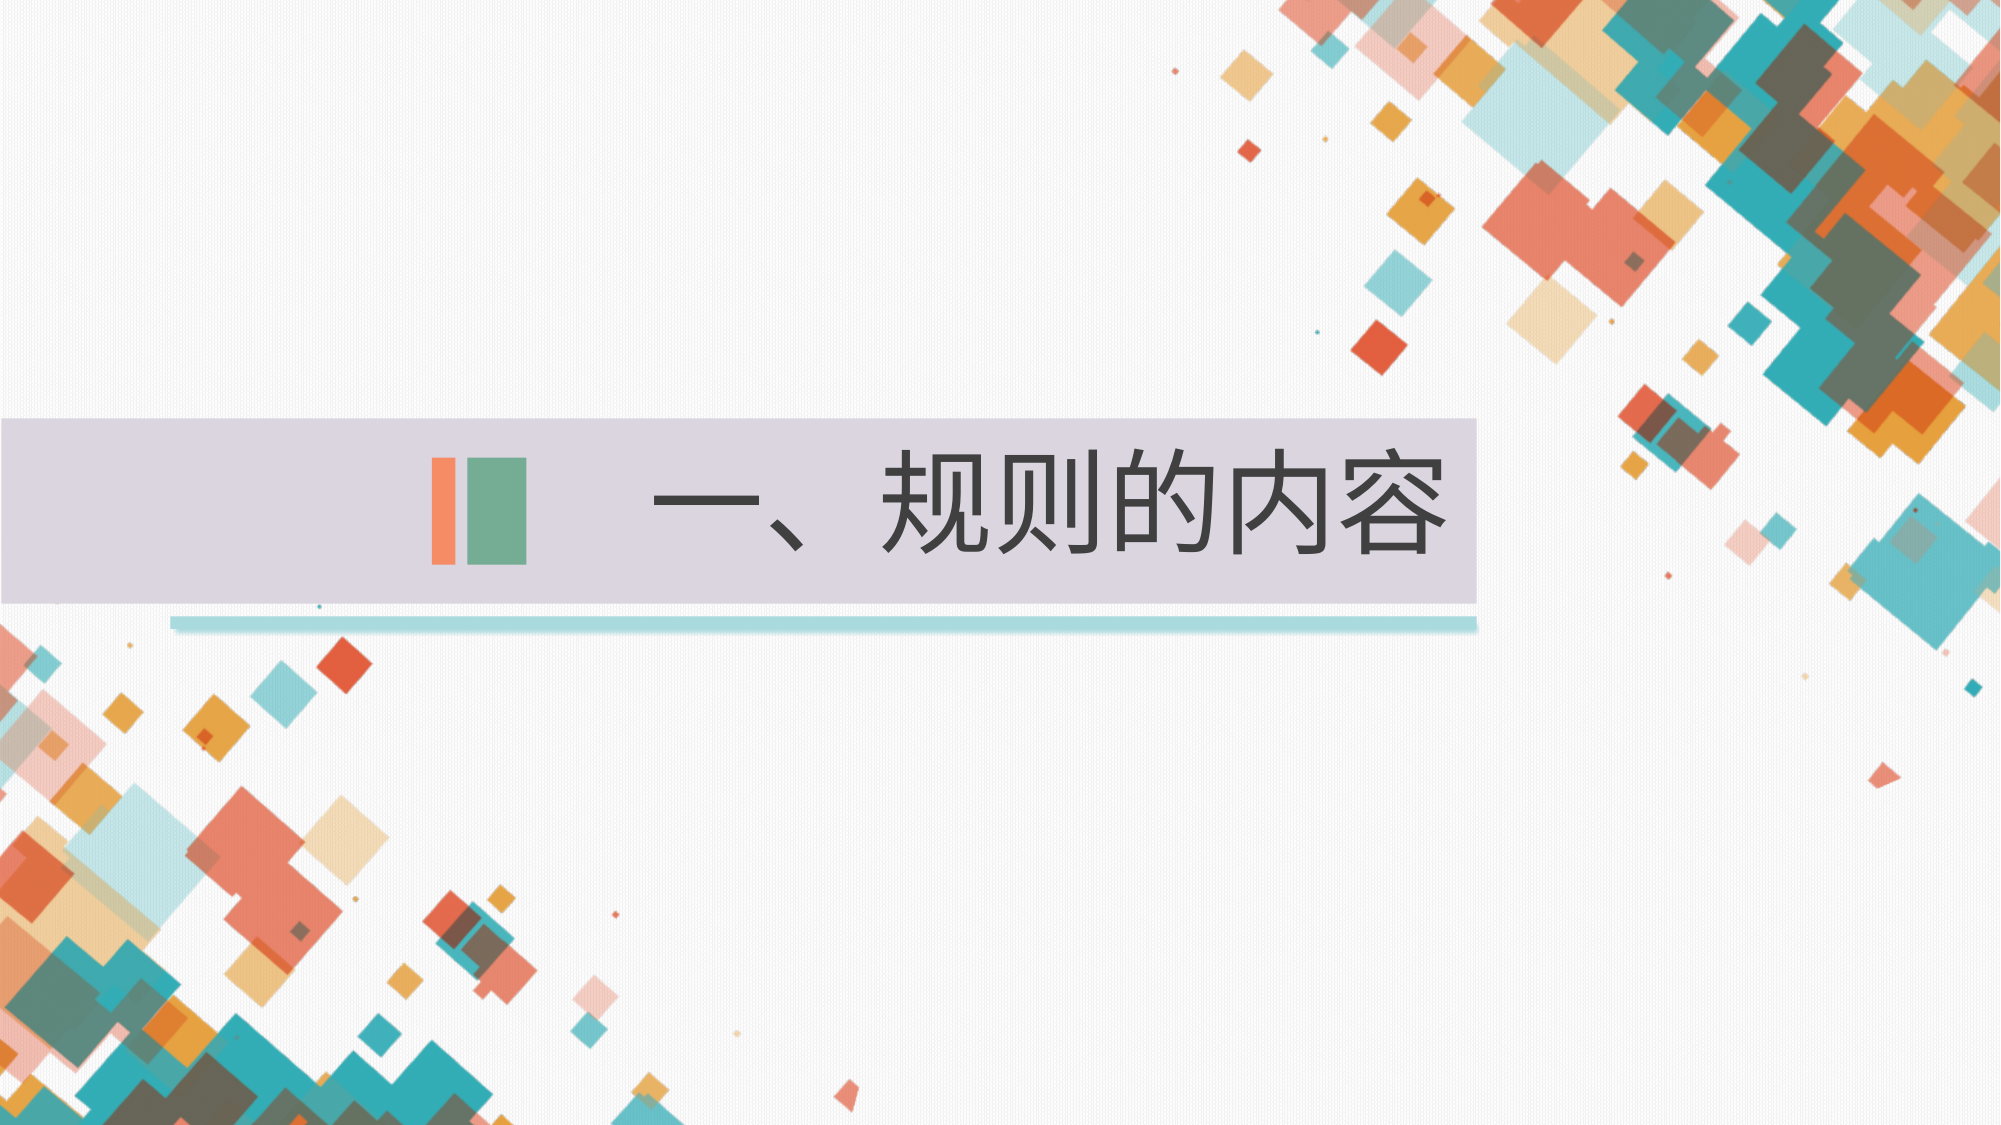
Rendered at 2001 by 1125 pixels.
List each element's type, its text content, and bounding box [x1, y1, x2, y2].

picture [0, 606, 968, 1125]
title 一、规则的内容 [200, 394, 1901, 604]
picture [1057, 0, 2001, 963]
text_box [168, 614, 1479, 631]
text_box [0, 416, 1479, 606]
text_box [431, 457, 527, 565]
